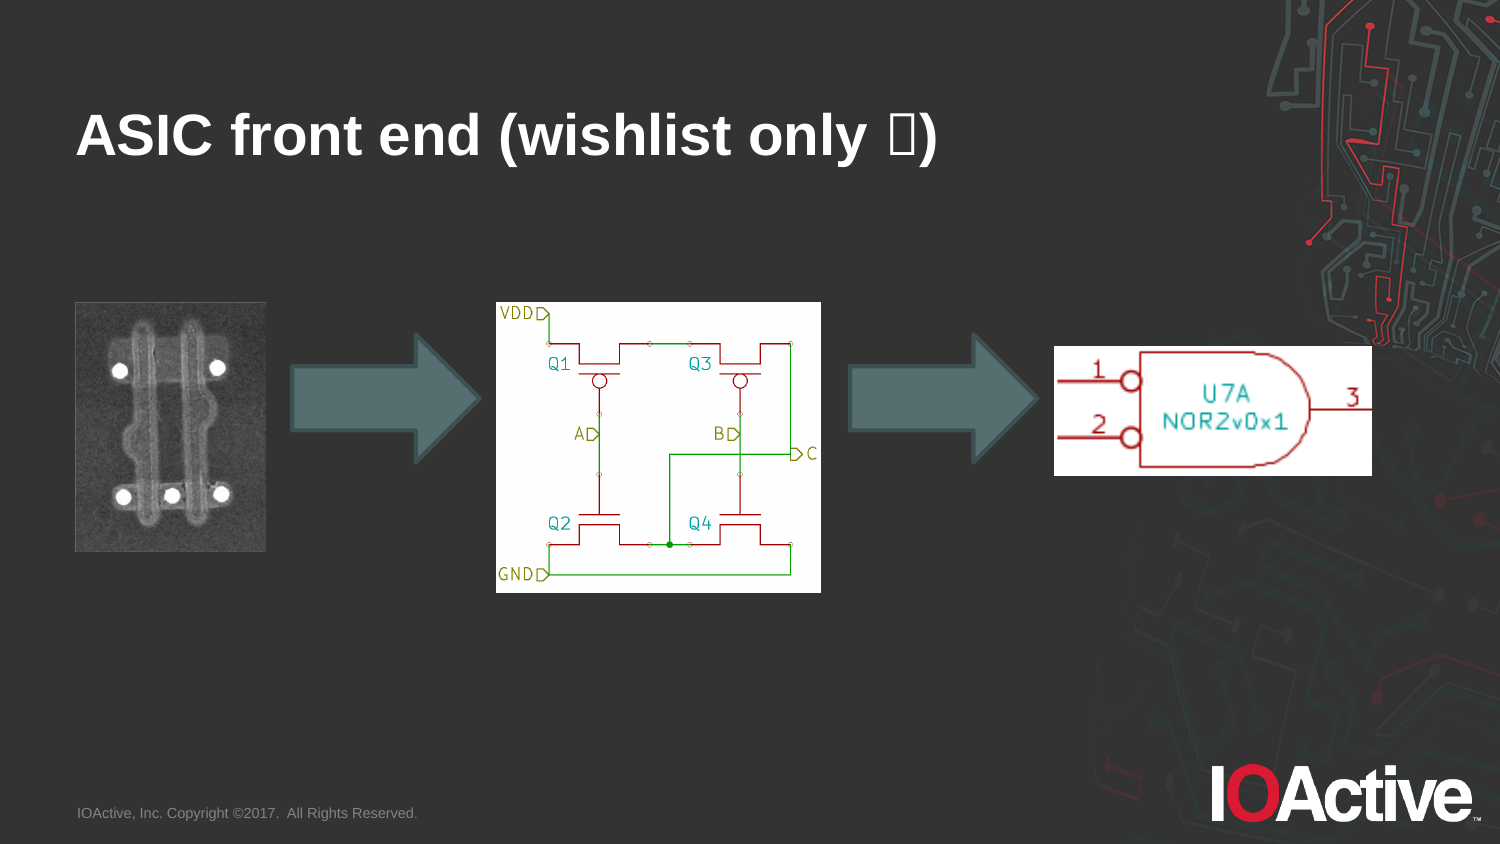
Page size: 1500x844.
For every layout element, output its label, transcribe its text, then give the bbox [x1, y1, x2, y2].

title ASIC front end (wishlist only ) [75, 96, 1213, 235]
text_box [847, 332, 1040, 465]
text_box [290, 332, 482, 465]
picture [0, 0, 1500, 844]
